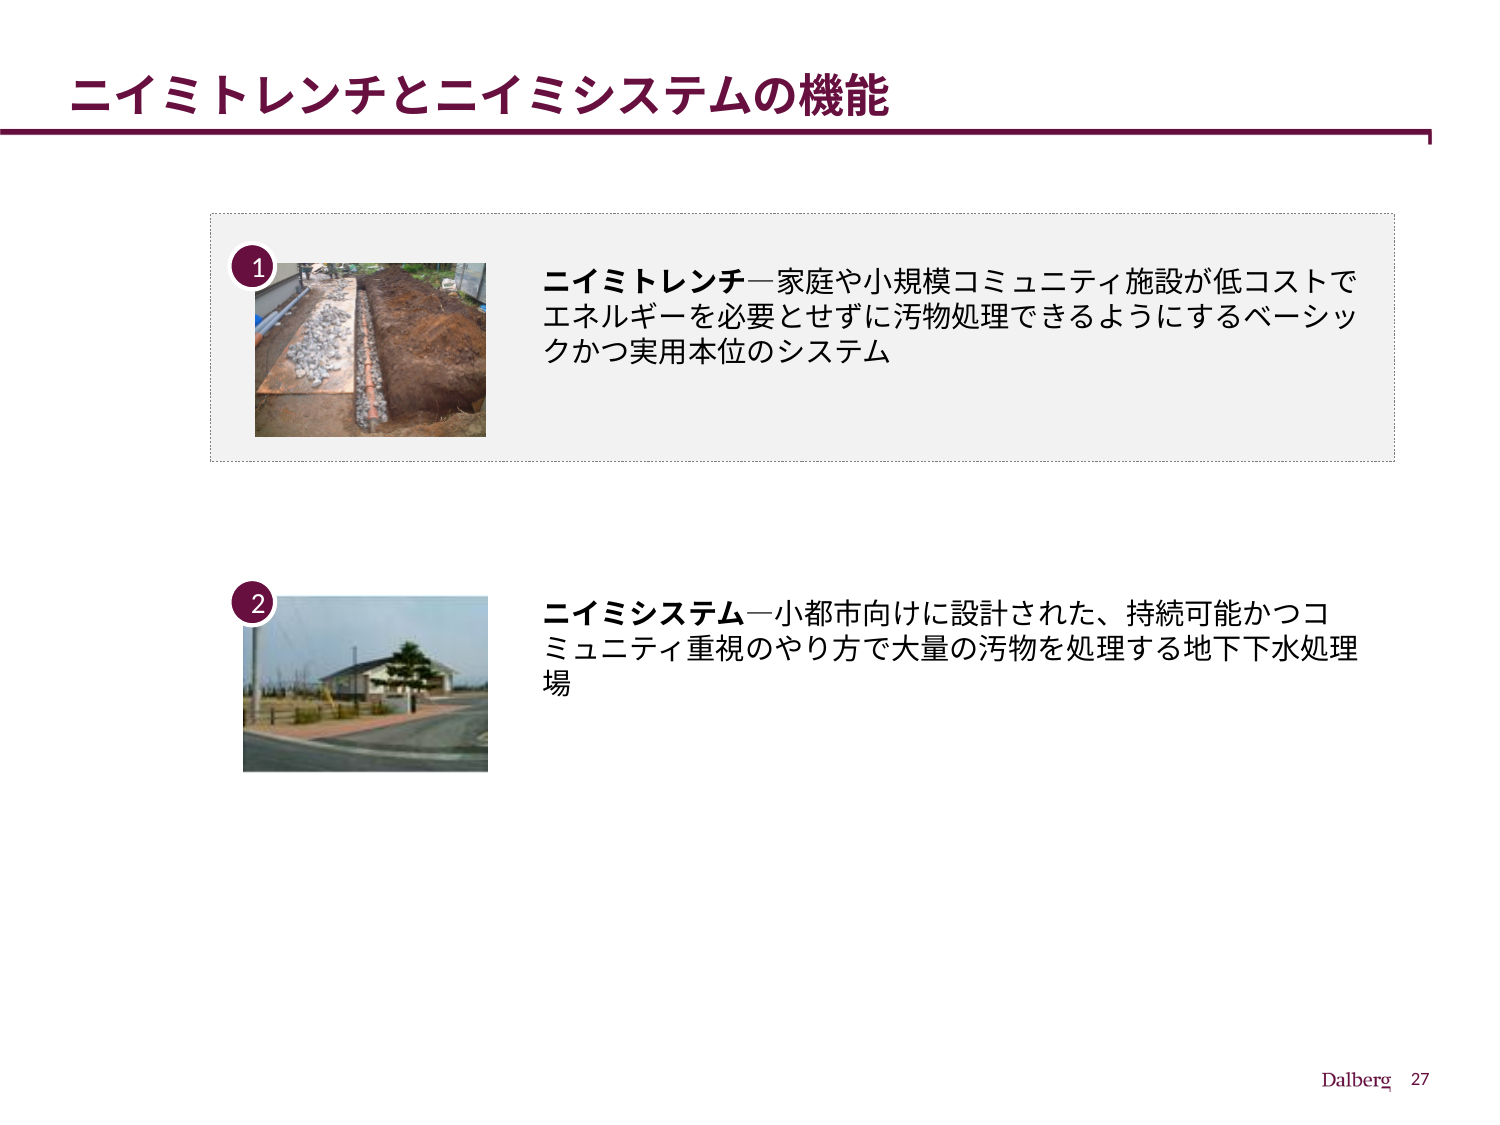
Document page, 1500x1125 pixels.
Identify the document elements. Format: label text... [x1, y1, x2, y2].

text_box 1 [227, 240, 277, 292]
title ニイミトレンチとニイミシステムの機能 [68, 22, 1432, 123]
text_box 2 [227, 576, 276, 623]
picture [1322, 1072, 1391, 1092]
picture [254, 263, 486, 437]
text_box [208, 212, 1396, 463]
text_box ニイミシステム―小都市向けに設計された、持続可能かつコミュニティ重視のやり方で大量の汚物を処理する地下下水処理場 [504, 595, 1363, 833]
picture [243, 595, 488, 775]
text_box ニイミトレンチ―家庭や小規模コミュニティ施設が低コストでエネルギーを必要とせずに汚物処理できるようにするベーシックかつ実用本位のシステム [504, 263, 1363, 502]
picture [0, 125, 1500, 146]
